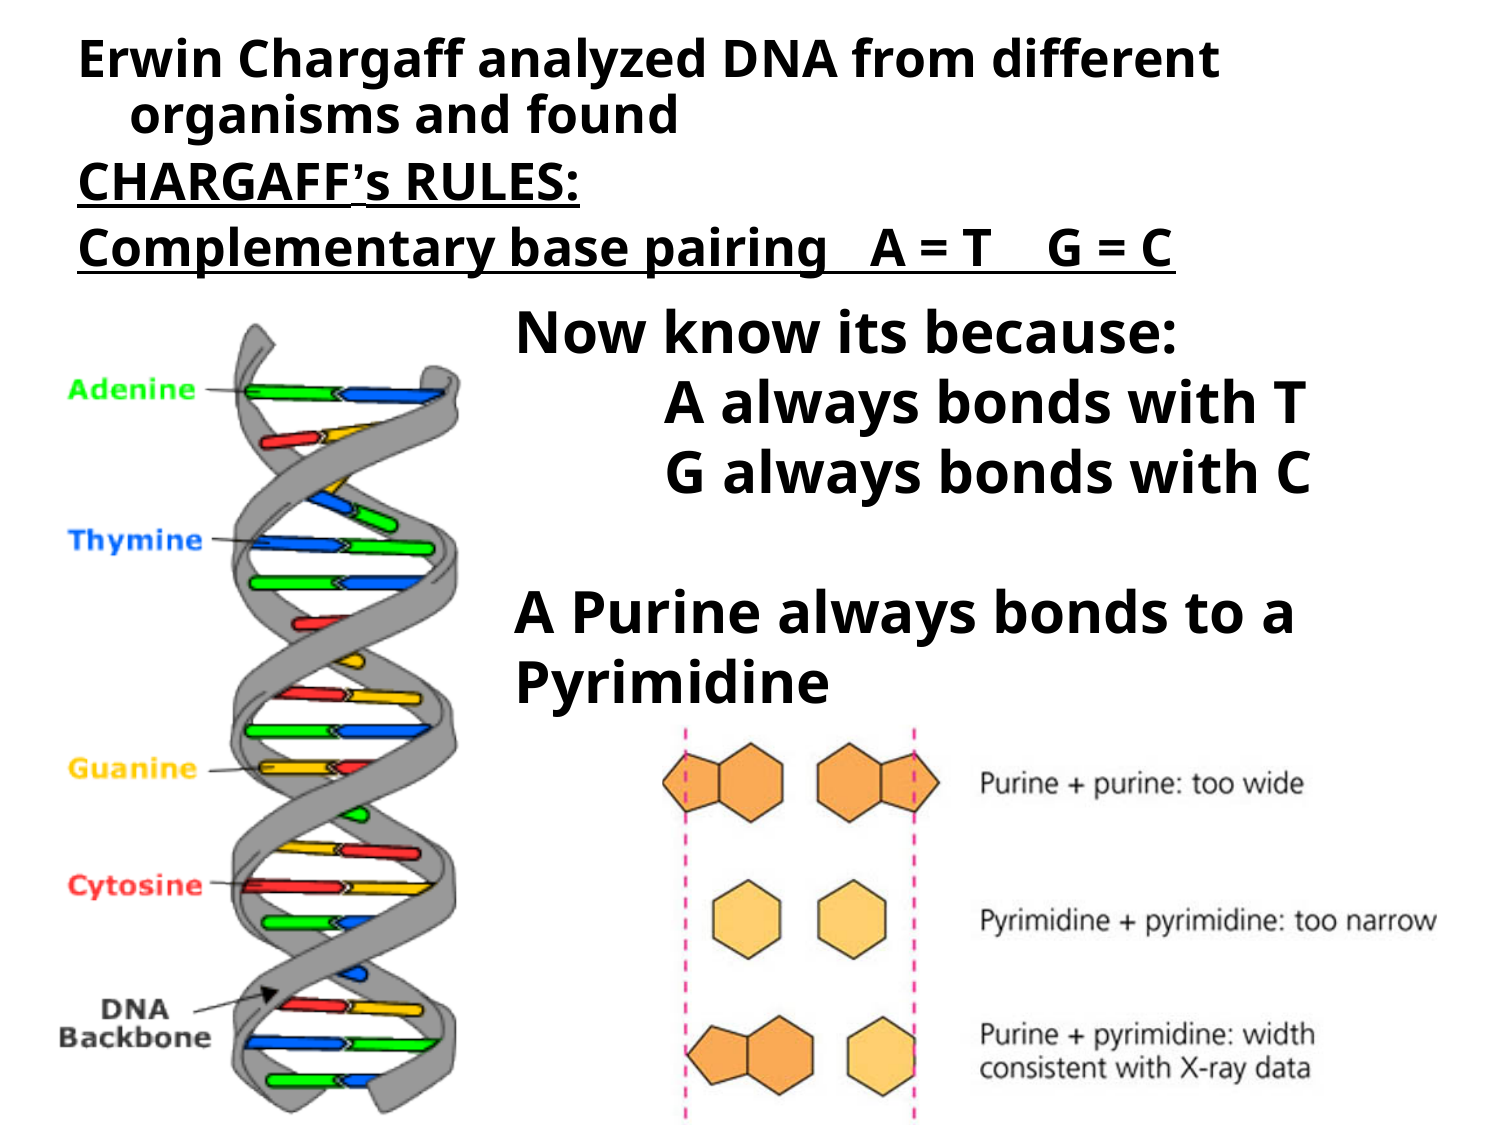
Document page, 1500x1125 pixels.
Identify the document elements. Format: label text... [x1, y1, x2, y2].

picture [662, 719, 1438, 1125]
picture [37, 312, 504, 1125]
list Erwin Chargaff analyzed DNA from different organisms and found CHARGAFF’s RULES: Complementary base pairing A = T G = C [62, 24, 1463, 288]
text_box Now know its because: A always bonds with T G always bonds with C A Purine always bonds to a Pyrimidine [499, 287, 1500, 723]
